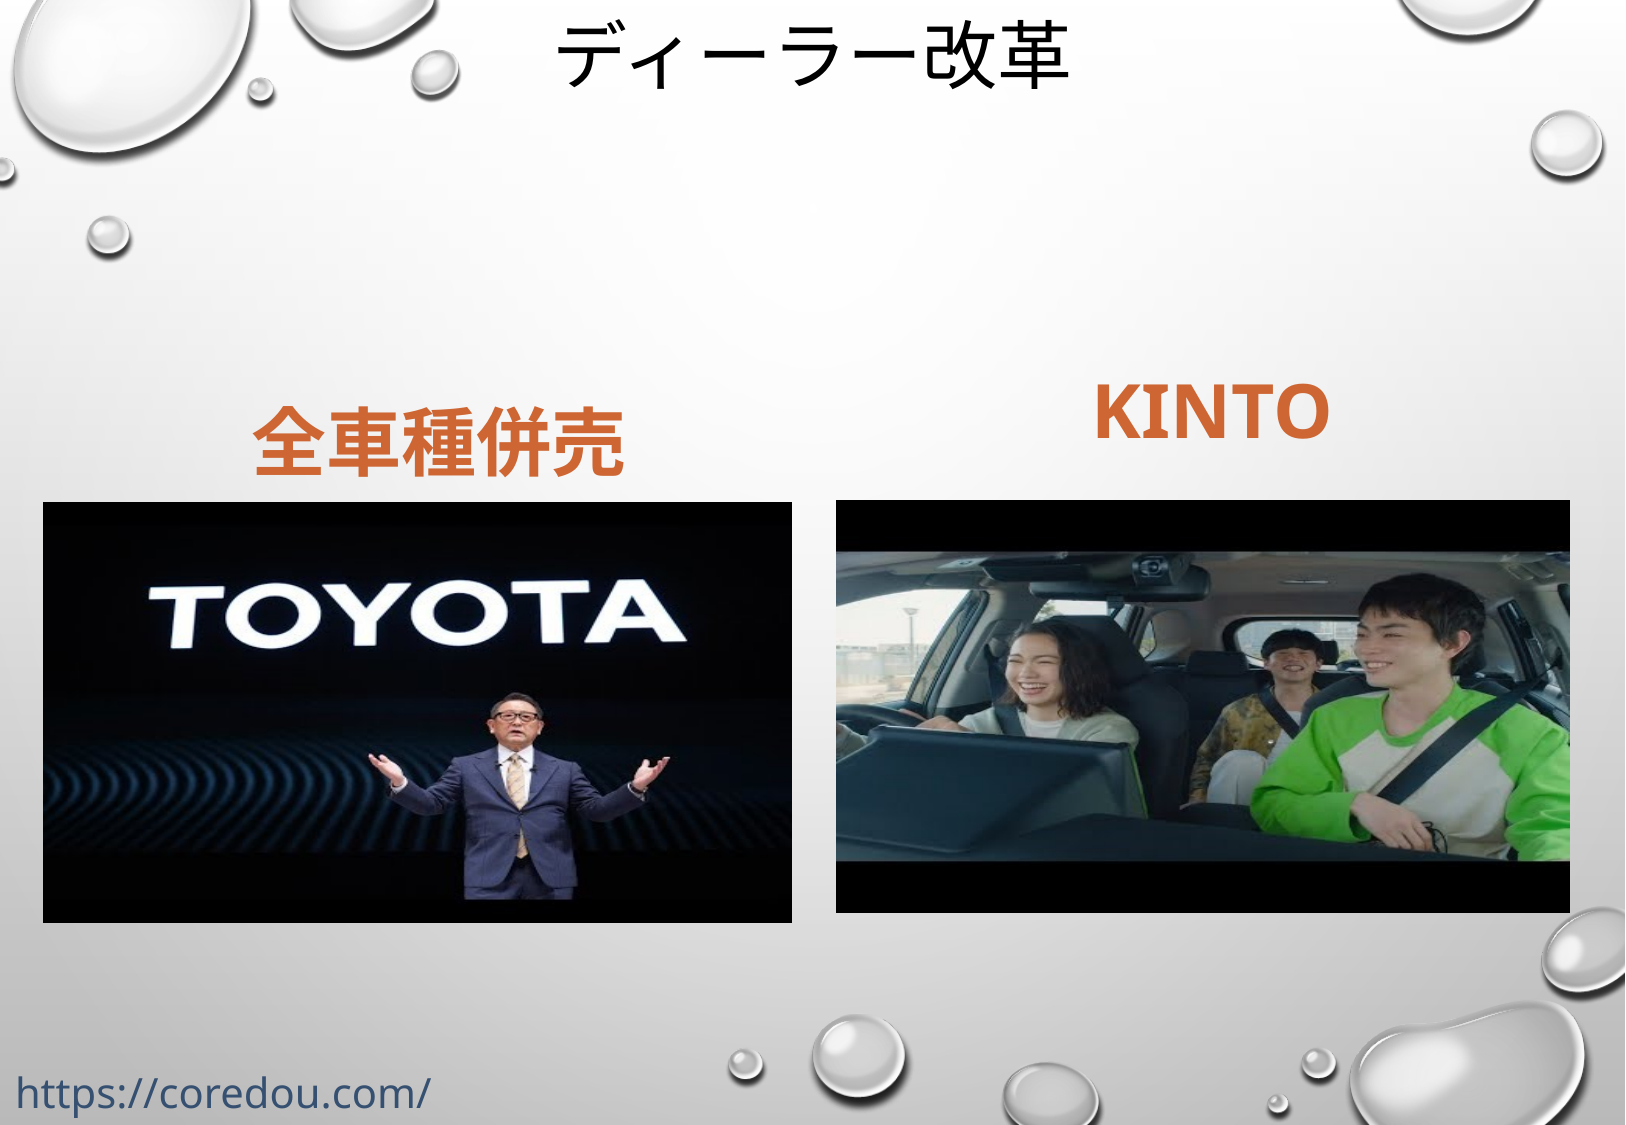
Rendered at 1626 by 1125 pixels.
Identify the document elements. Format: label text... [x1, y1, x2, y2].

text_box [835, 499, 1571, 914]
text_box 全車種併売 [236, 388, 699, 493]
picture [0, 0, 1625, 1125]
title ディーラー改革 [103, 0, 1522, 119]
text_box KINTO [1077, 356, 1390, 462]
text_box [42, 501, 793, 924]
footer https://coredou.com/ [0, 1065, 521, 1125]
